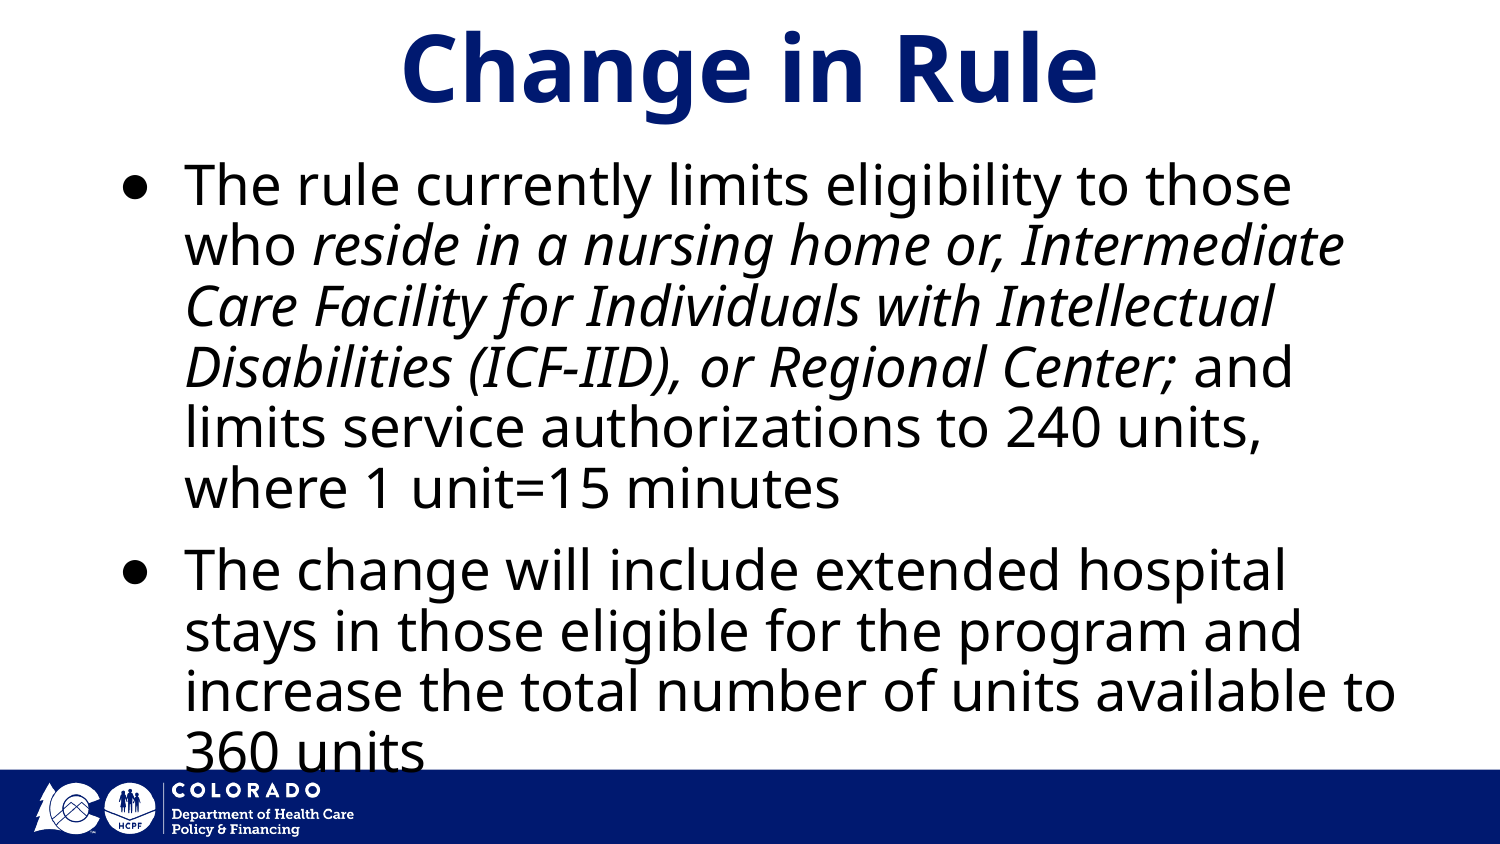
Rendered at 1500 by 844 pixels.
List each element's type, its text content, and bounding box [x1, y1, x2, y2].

picture [33, 782, 354, 837]
list The rule currently limits eligibility to those who reside in a nursing home or, Intermediate Care Facility for Individuals with Intellectual Disabilities (ICF-IID), or Regional Center; and limits service authorizations to 240 units, where 1 unit=15 minutes The change will include extended hospital stays in those eligible for the program and increase the total number of units available to 360 units [94, 149, 1437, 667]
title Change in Rule [103, 13, 1397, 132]
